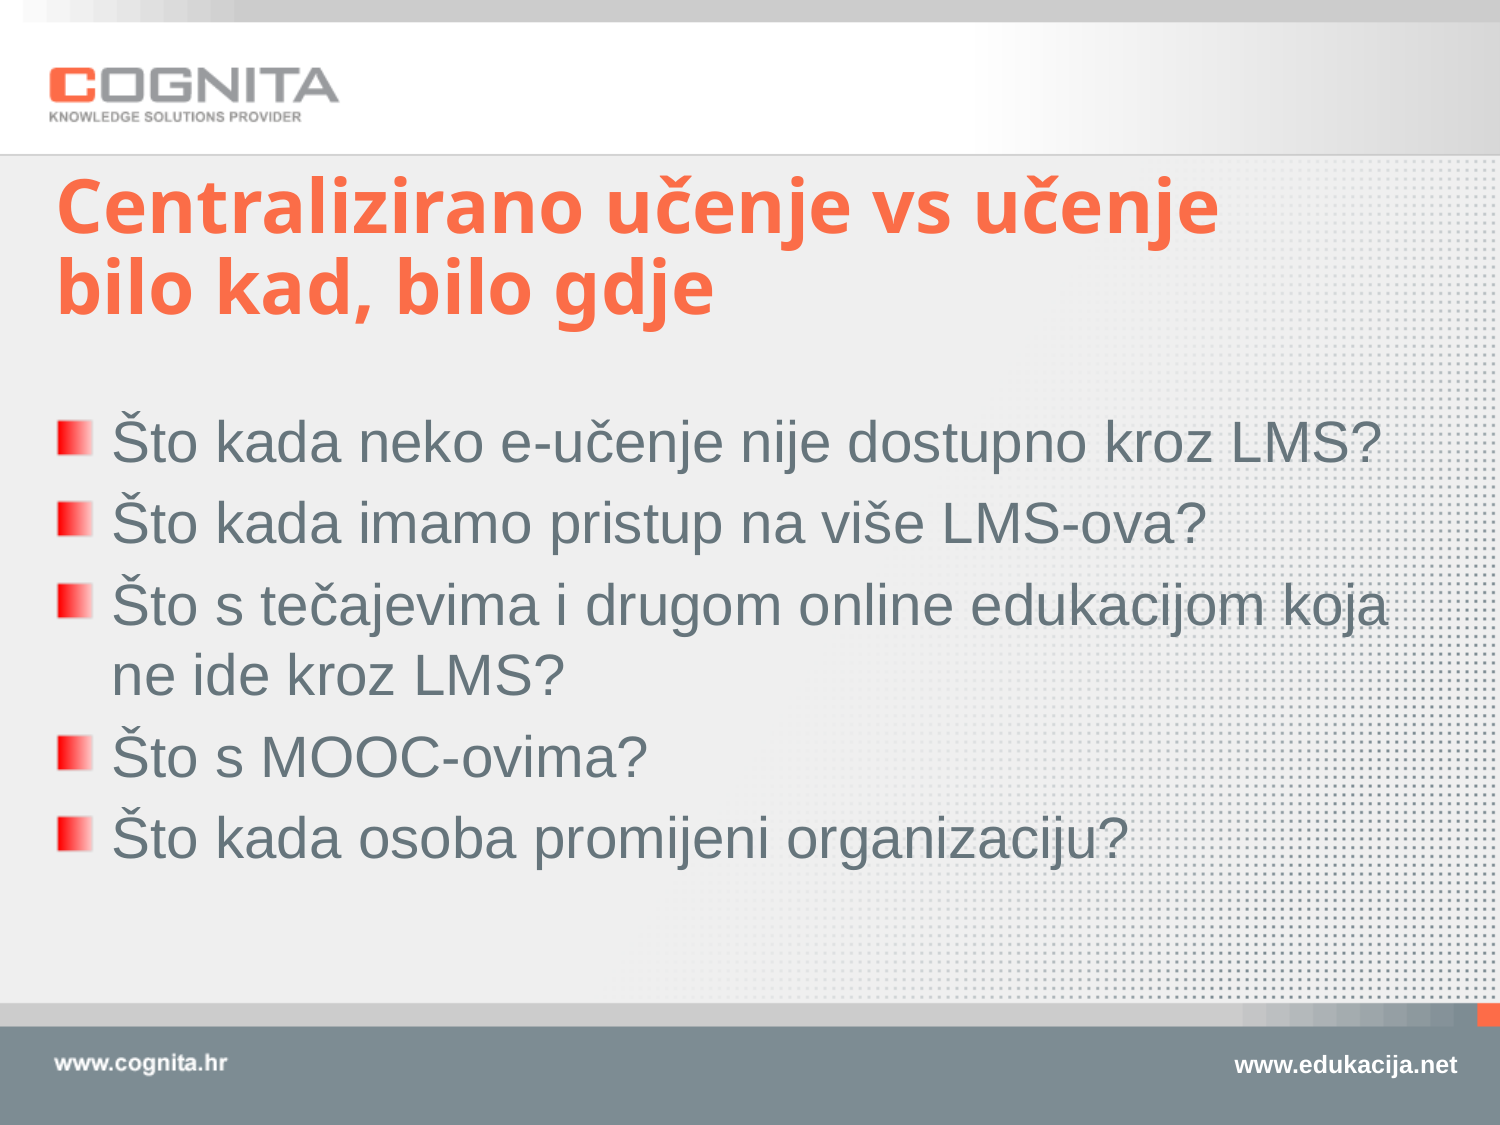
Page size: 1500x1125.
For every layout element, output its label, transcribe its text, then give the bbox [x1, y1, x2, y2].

list Što kada neko e-učenje nije dostupno kroz LMS? Što kada imamo pristup na više LMS-ova? Što s tečajevima i drugom online edukacijom koja ne ide kroz LMS? Što s MOOC-ovima? Što kada osoba promijeni organizaciju? [40, 395, 1463, 1001]
picture [0, 0, 1500, 1125]
title Centralizirano učenje vs učenje bilo kad, bilo gdje [40, 229, 1354, 340]
